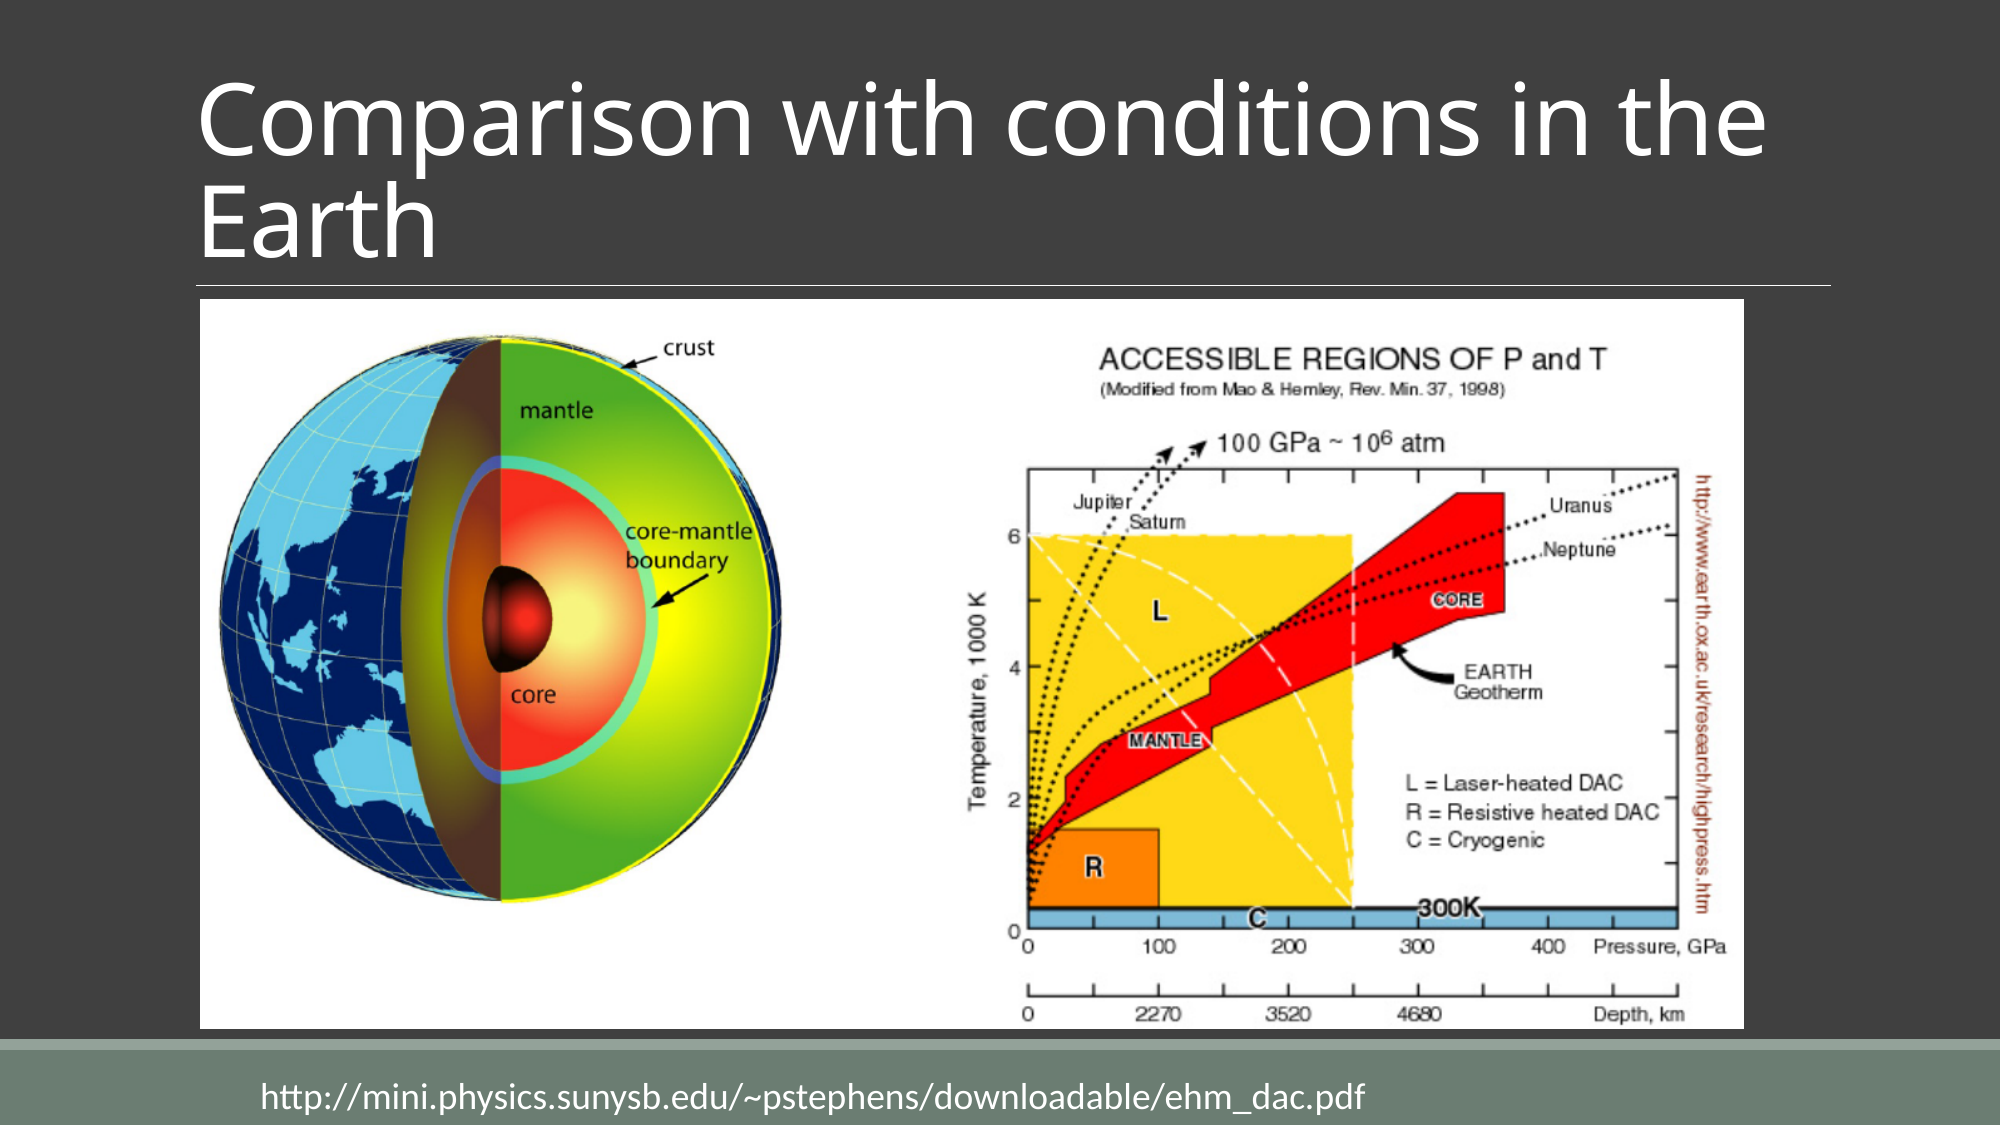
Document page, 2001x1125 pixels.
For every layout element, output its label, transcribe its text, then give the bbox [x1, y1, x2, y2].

title Comparison with conditions in the Earth [180, 47, 1830, 285]
picture [199, 298, 1745, 1030]
text_box http://mini.physics.sunysb.edu/~pstephens/downloadable/ehm_dac.pdf [245, 1064, 1610, 1125]
